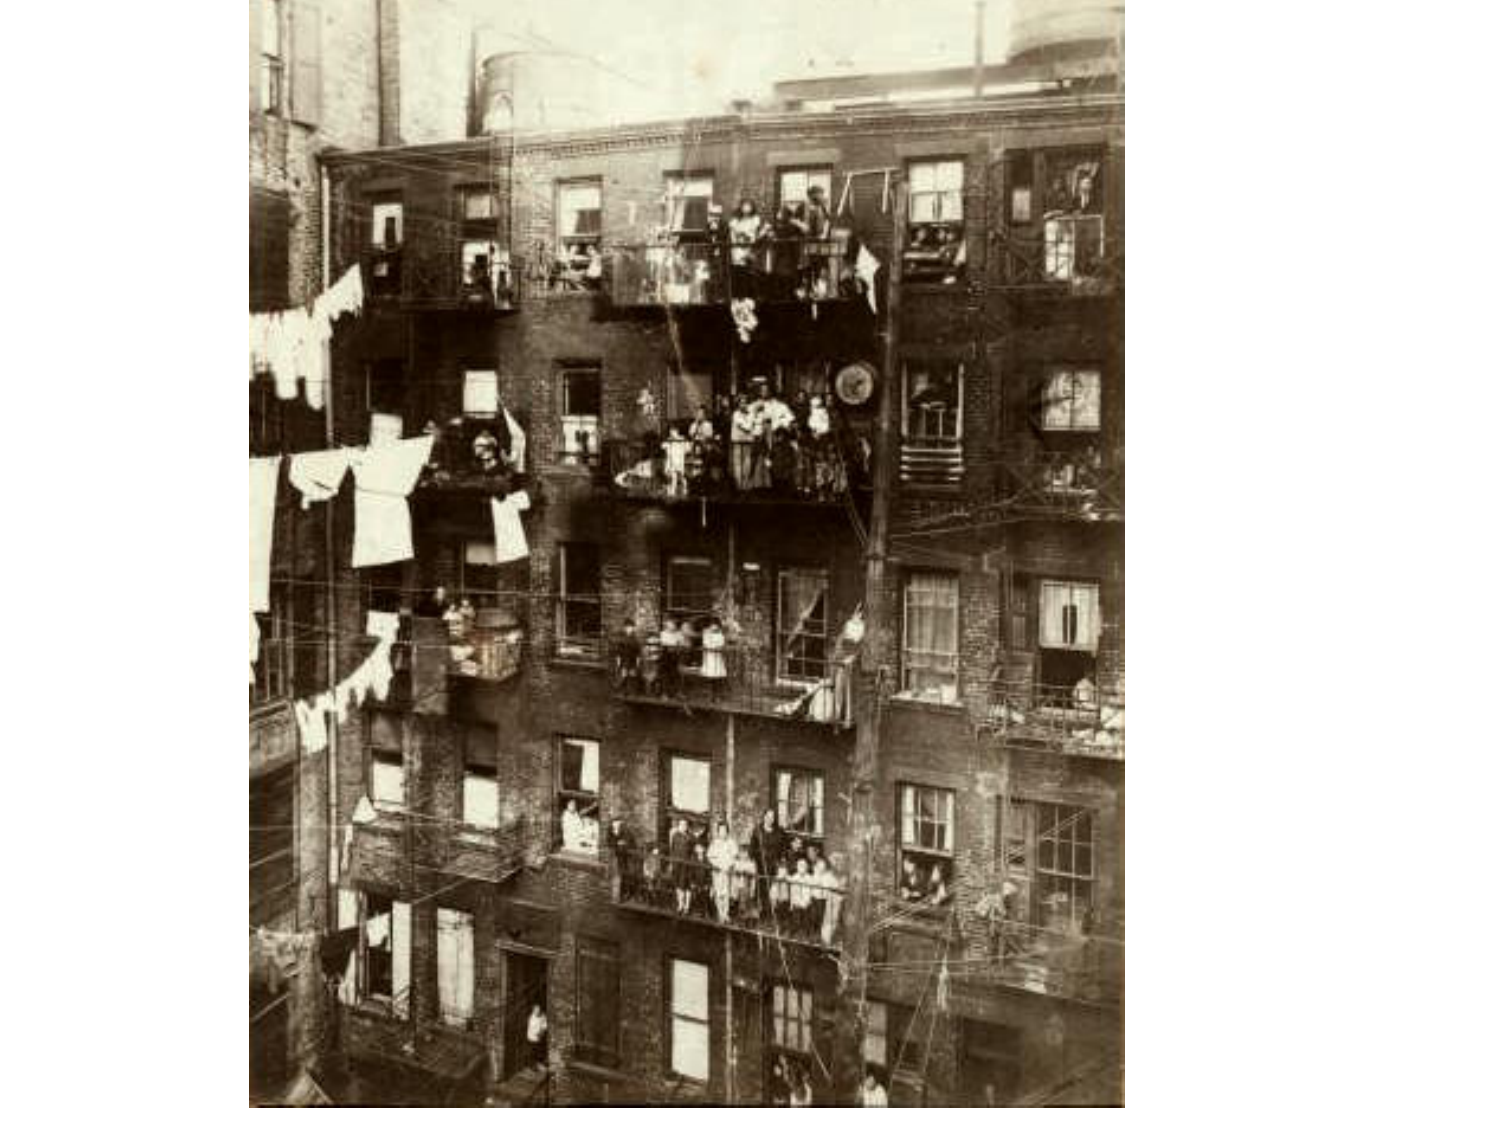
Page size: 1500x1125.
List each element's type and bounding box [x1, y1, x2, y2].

picture [249, 0, 1126, 1108]
